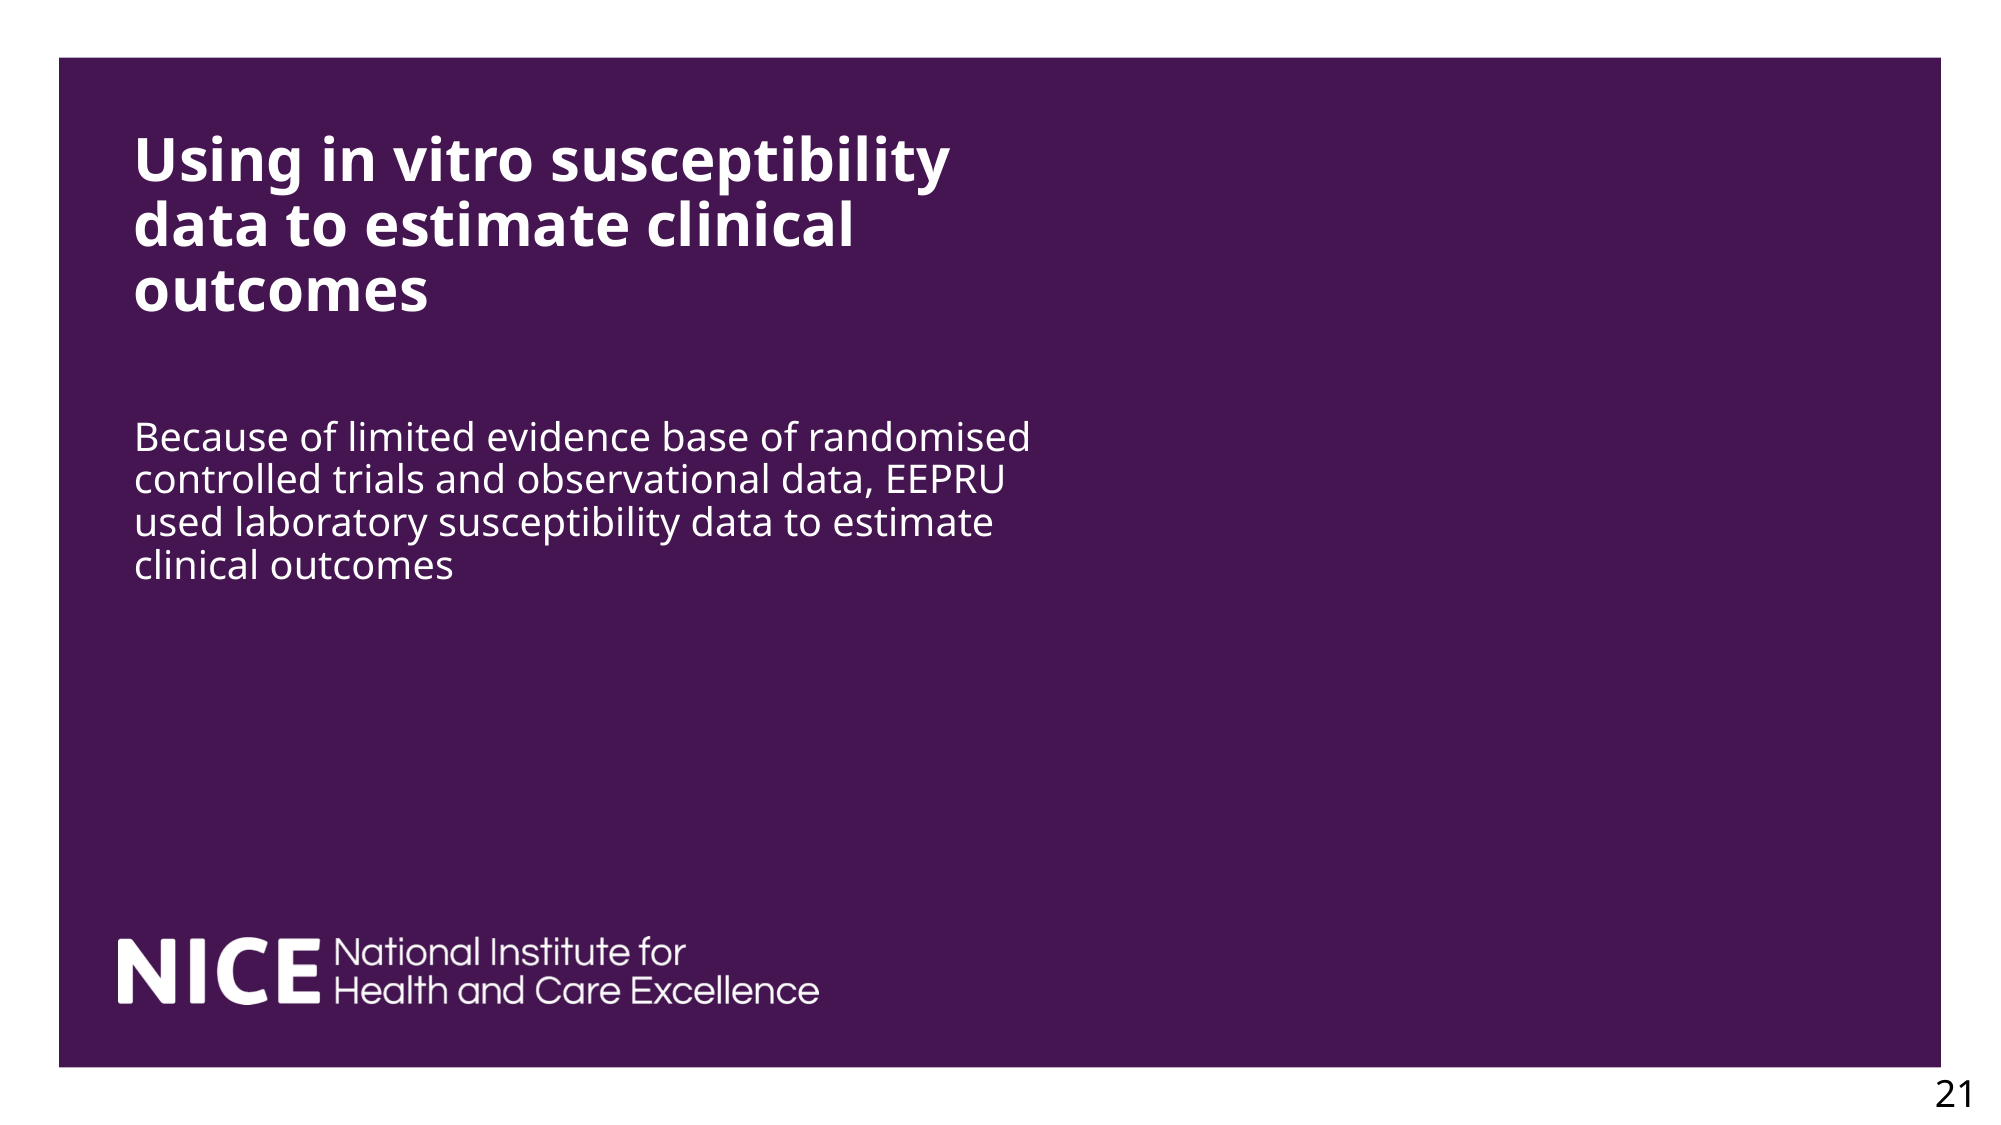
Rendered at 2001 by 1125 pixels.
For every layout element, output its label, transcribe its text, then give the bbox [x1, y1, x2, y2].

title Using in vitro susceptibility data to estimate clinical outcomes [118, 122, 1088, 332]
subtitle Because of limited evidence base of randomised controlled trials and observational data, EEPRU used laboratory susceptibility data to estimate clinical outcomes [118, 409, 1060, 633]
picture [118, 936, 819, 1005]
